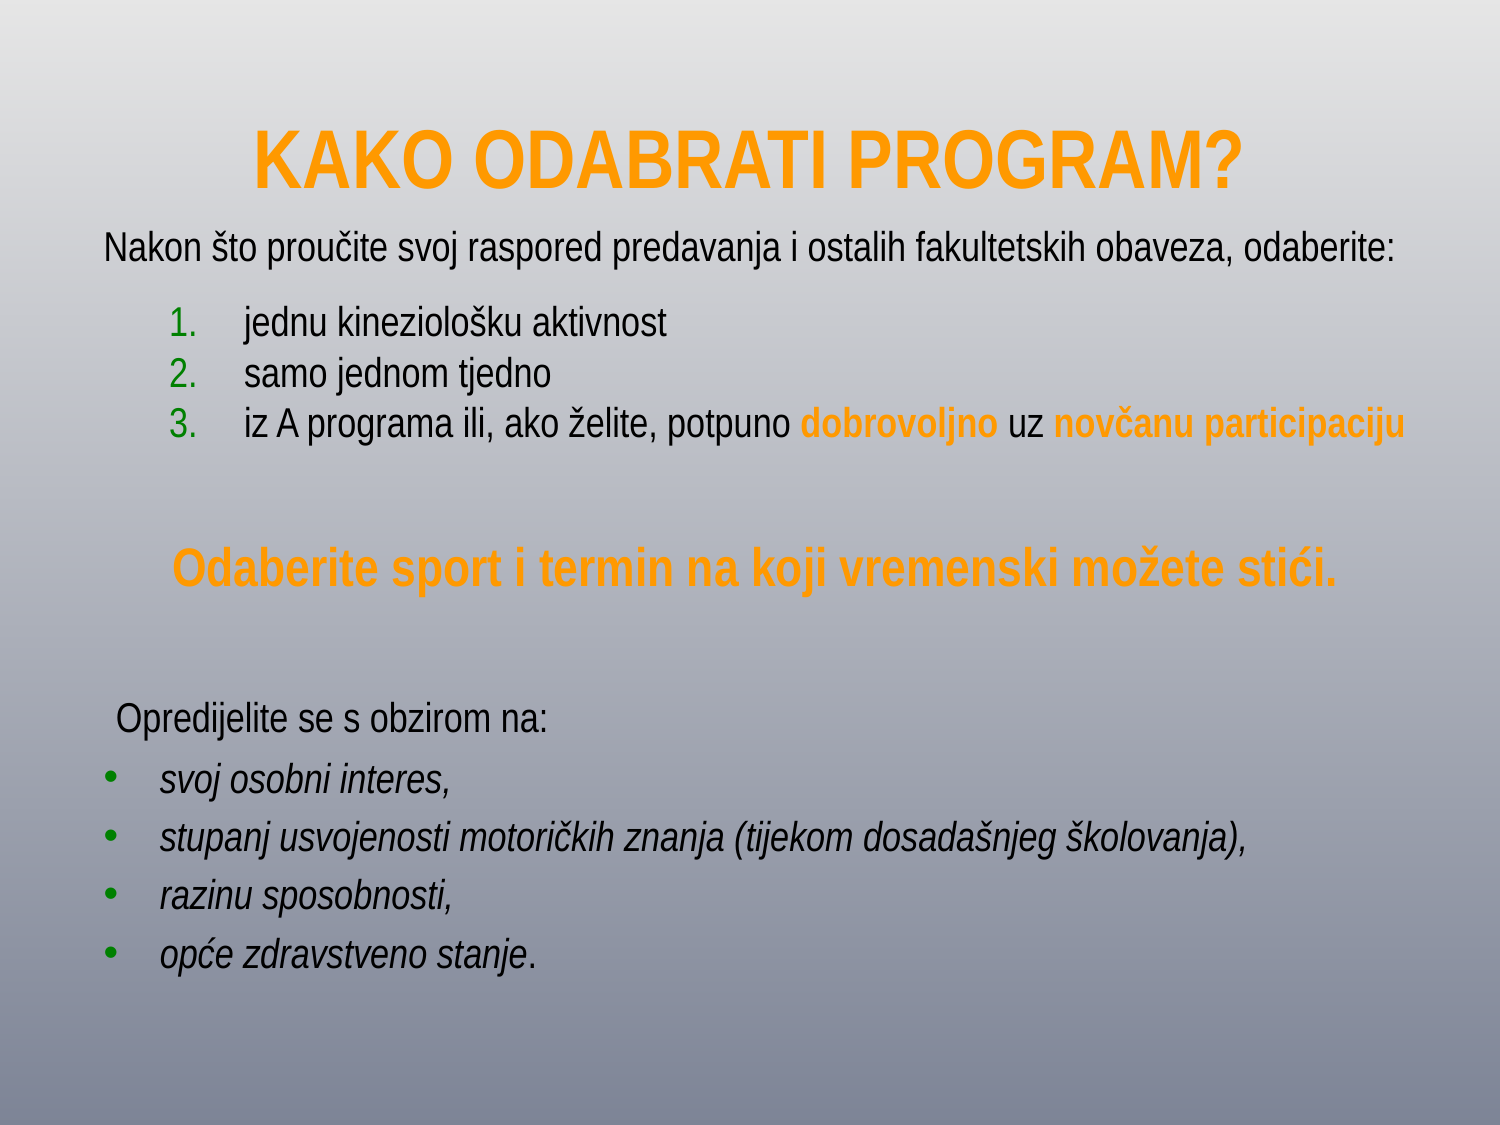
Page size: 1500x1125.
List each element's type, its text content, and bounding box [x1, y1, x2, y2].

title KAKO ODABRATI PROGRAM? [0, 101, 1500, 209]
list Nakon što proučite svoj raspored predavanja i ostalih fakultetskih obaveza, odaberite: jednu kineziološku aktivnost samo jednom tjedno iz A programa ili, ako želite, potpuno dobrovoljno uz novčanu participaciju Odaberite sport i termin na koji vremenski možete stići. Opredijelite se s obzirom na: svoj osobni interes, stupanj usvojenosti motoričkih znanja (tijekom dosadašnjeg školovanja), razinu sposobnosti, opće zdravstveno stanje. [88, 212, 1424, 1047]
